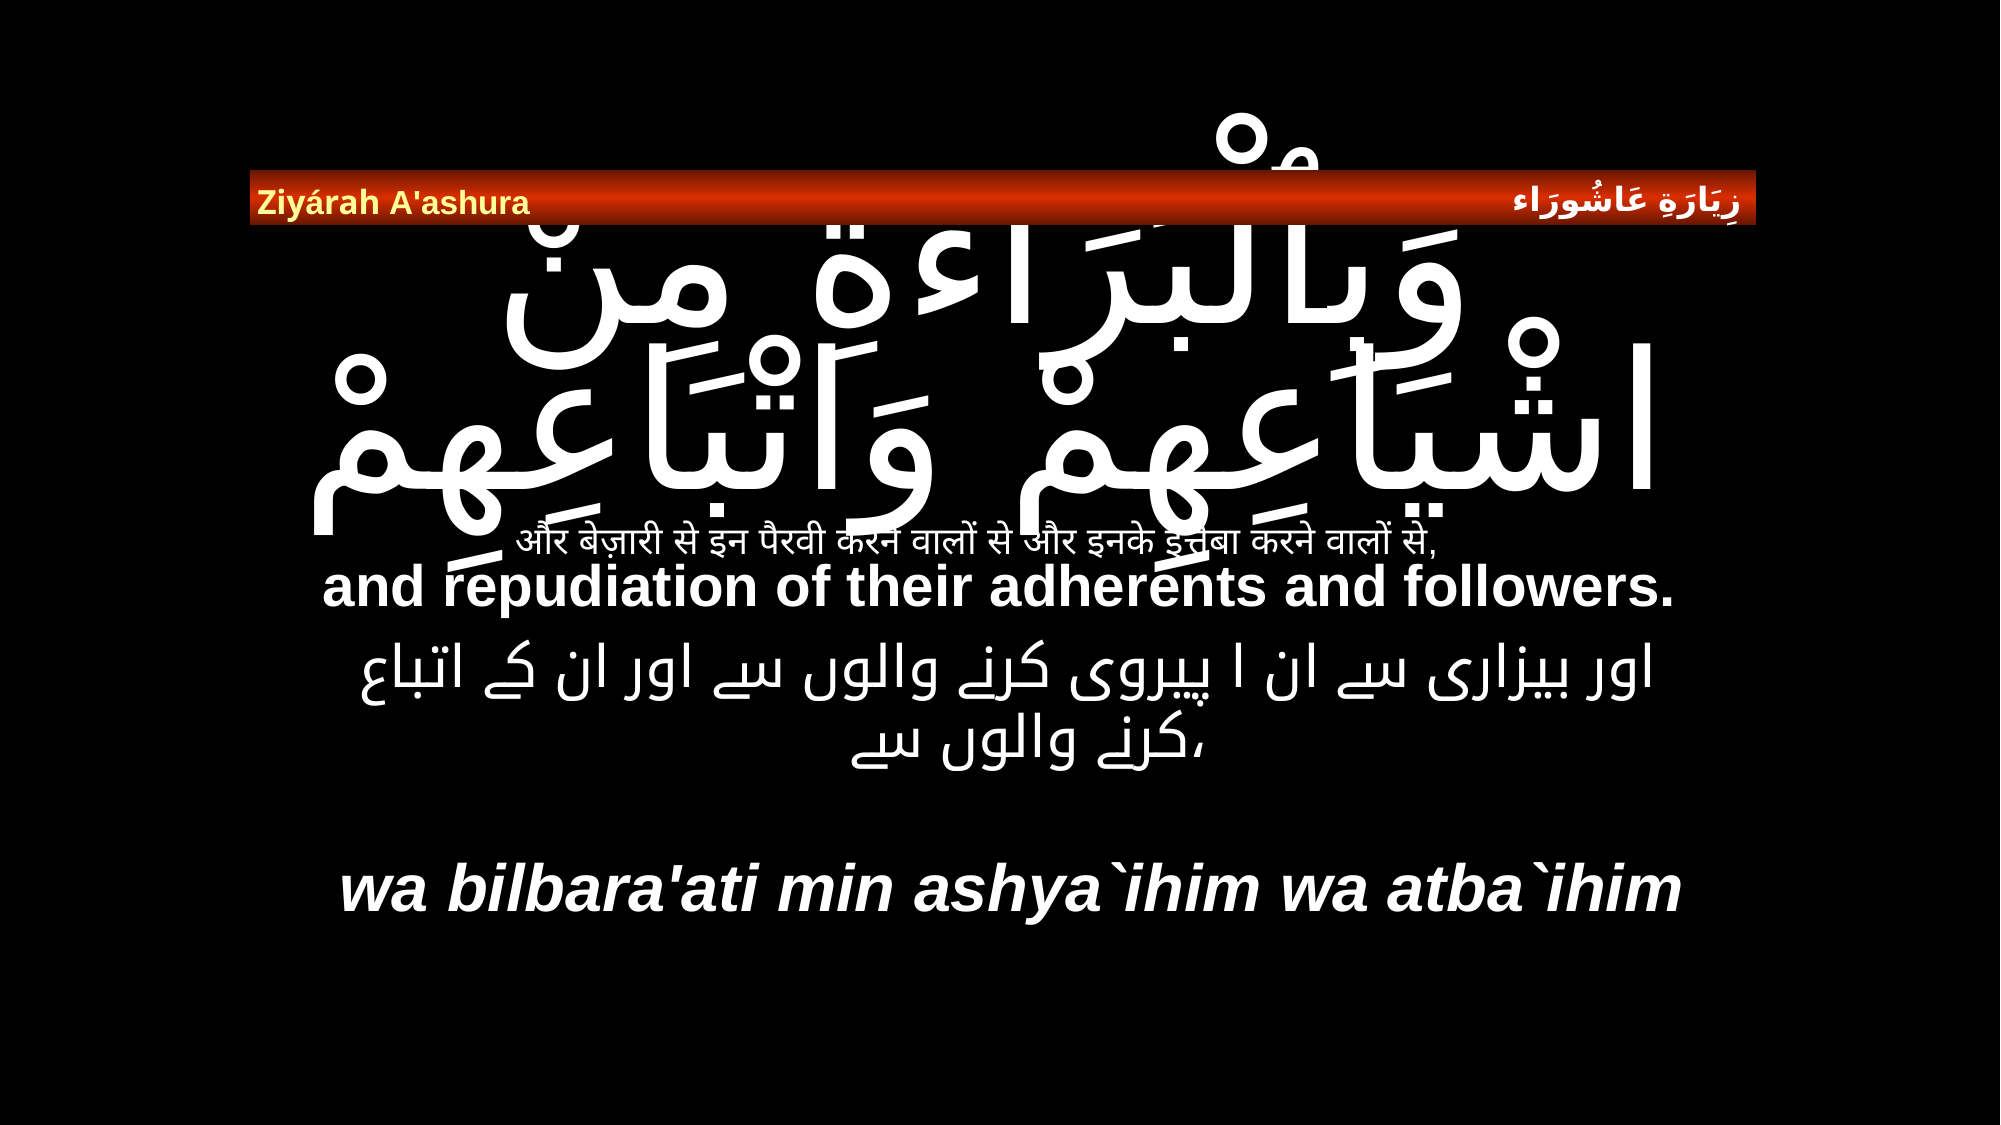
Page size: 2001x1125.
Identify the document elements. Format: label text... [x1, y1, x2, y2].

text_box wa bilbara'ati min ashya`ihim wa atba`ihim [299, 837, 1725, 925]
subtitle and repudiation of their adherents and followers. اور بیزاری سے ان ا پیروی کرنے والوں سے اور ان کے اتباع کرنے والوں سے، [287, 540, 1713, 828]
title وَبِٱلْبَرَاءَةِ مِنْ اشْيَاعِهِمْ وَاتْبَاعِهِمْ [173, 241, 1796, 483]
text_box زِيَارَةِ عَاشُورَاء [249, 170, 1756, 225]
text_box Ziyárah A'ashura [242, 173, 545, 229]
text_box और बेज़ारी से इन पैरवी करने वालों से और इनके इत्तेबा करने वालों से, [500, 509, 1500, 570]
